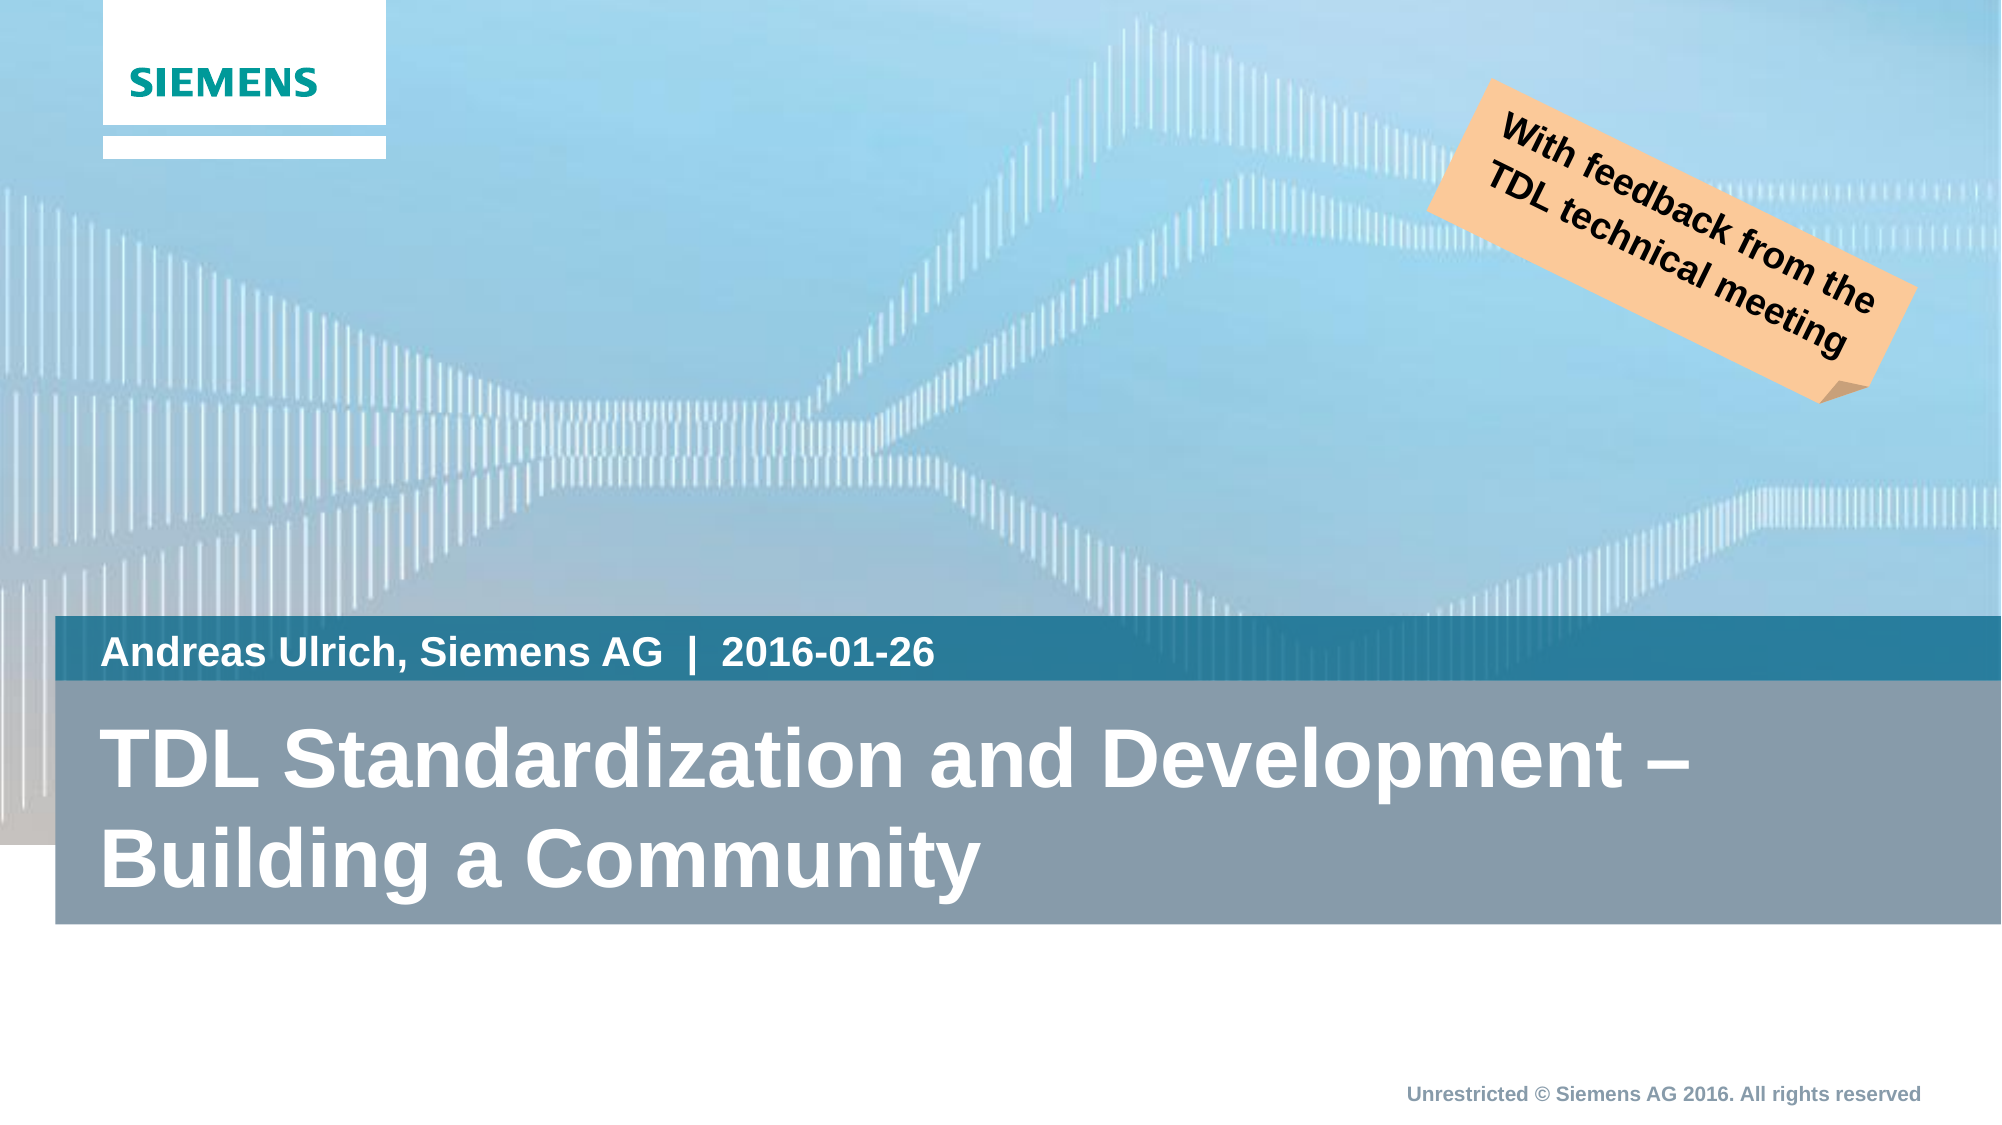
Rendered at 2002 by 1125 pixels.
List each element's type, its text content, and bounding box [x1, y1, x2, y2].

title TDL Standardization and Development – Building a Community [55, 681, 2001, 925]
subtitle Andreas Ulrich, Siemens AG | 2016-01-26 [55, 615, 2001, 681]
text_box With feedback from the TDL technical meeting [1426, 78, 1918, 404]
picture [0, 0, 2001, 845]
